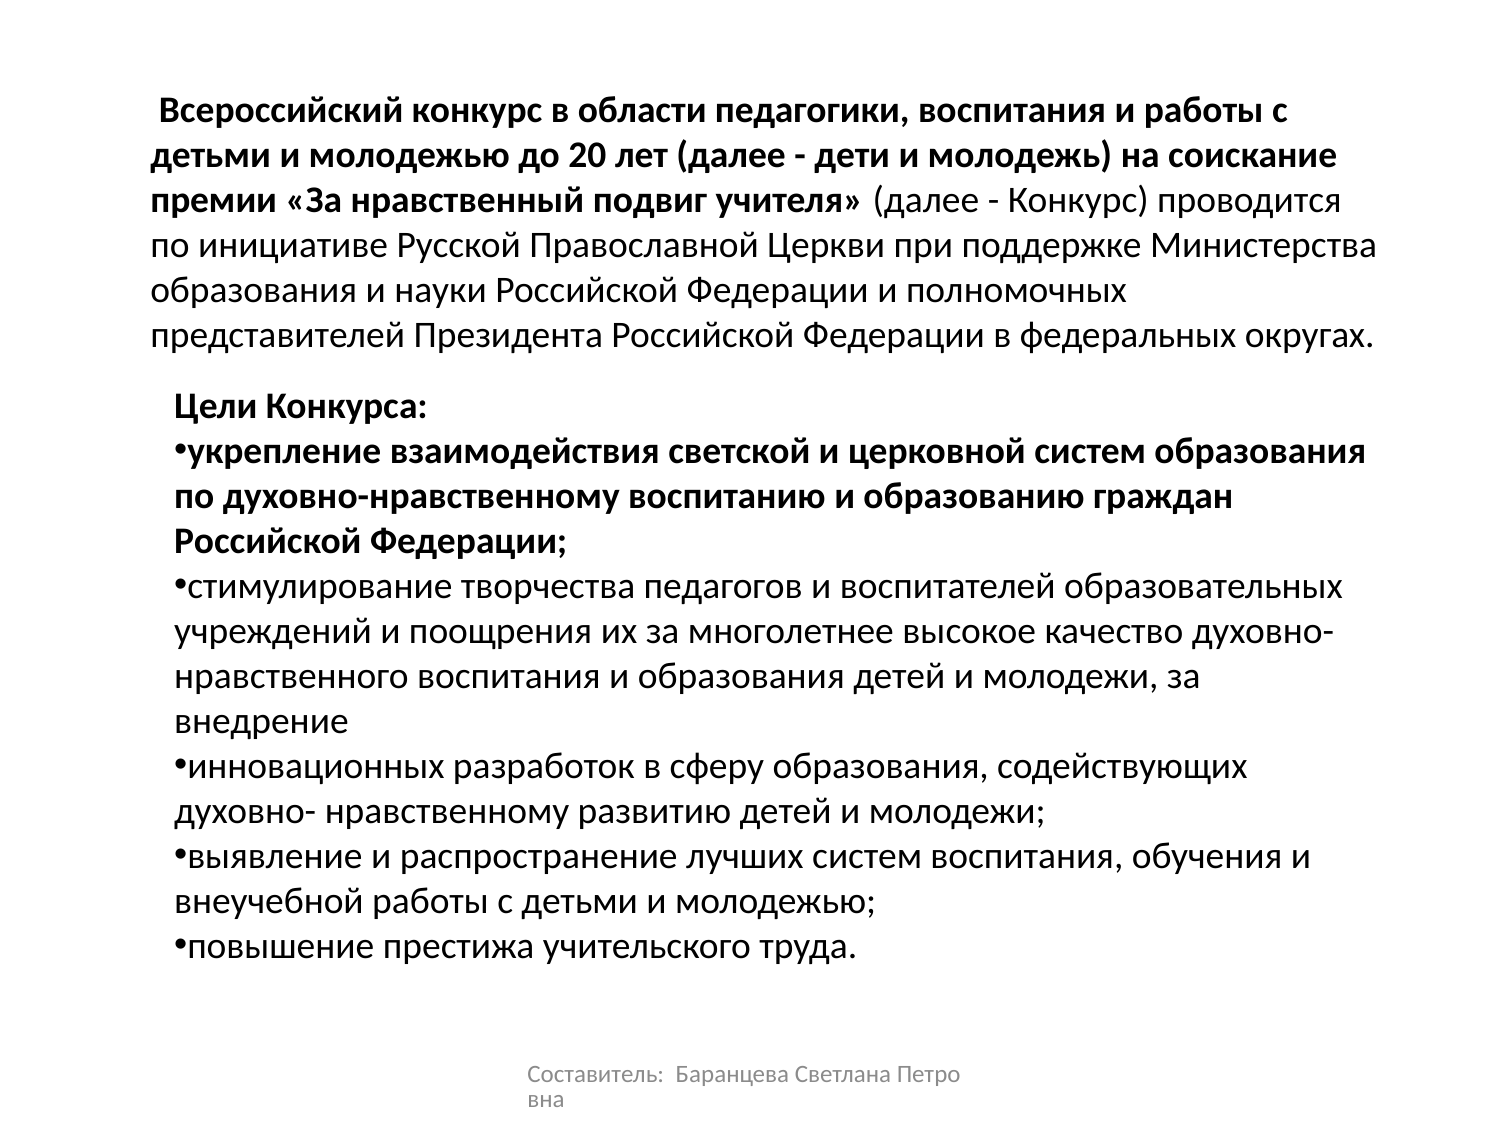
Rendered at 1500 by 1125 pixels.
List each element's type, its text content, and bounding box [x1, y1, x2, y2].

footer Составитель: Баранцева Светлана Петровна [512, 1042, 988, 1103]
text_box Цели Конкурса: укрепление взаимодействия светской и церковной систем образования по духовно-нравственному воспитанию и образованию граждан Российской Федерации; стимулирование творчества педагогов и воспитателей образовательных учреждений и поощрения их за многолетнее высокое качество духовно- нравственного воспитания и образования детей и молодежи, за внедрение инновационных разработок в сферу образования, содействующих духовно- нравственному развитию детей и молодежи; выявление и распространение лучших систем воспитания, обучения и внеучебной работы с детьми и молодежью; повышение престижа учительского труда. [159, 373, 1388, 1019]
text_box Всероссийский конкурс в области педагогики, воспитания и работы с детьми и молодежью до 20 лет (далее - дети и молодежь) на соискание премии «За нравственный подвиг учителя» (далее - Конкурс) проводится по инициативе Русской Православной Церкви при поддержке Министерства образования и науки Российской Федерации и полномочных представителей Президента Российской Федерации в федеральных округах. [135, 78, 1400, 363]
